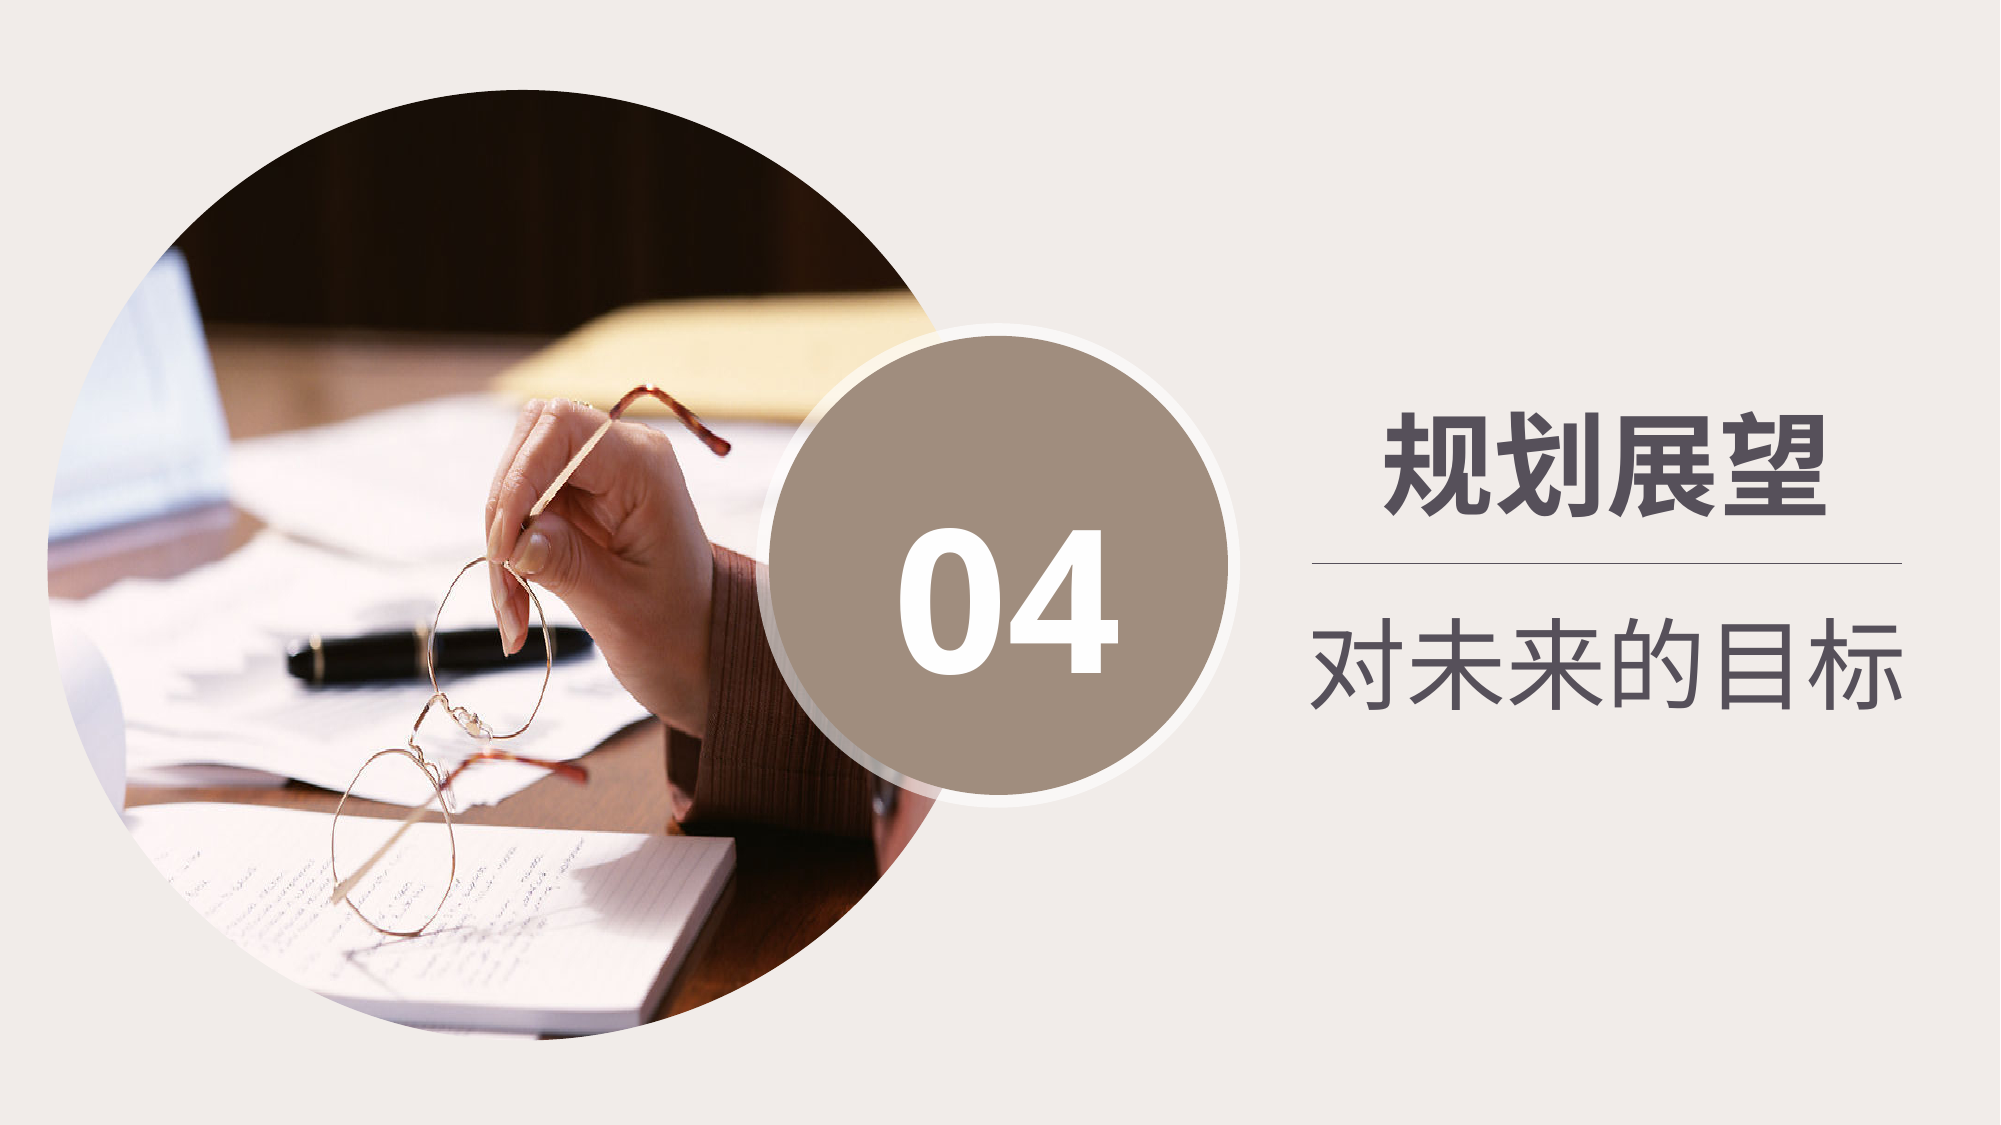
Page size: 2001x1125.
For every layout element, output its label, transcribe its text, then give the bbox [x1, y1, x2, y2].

text_box 规划展望 [1366, 387, 1847, 538]
text_box [46, 88, 933, 1042]
text_box 对未来的目标 [1292, 594, 1922, 730]
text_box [755, 323, 1241, 808]
